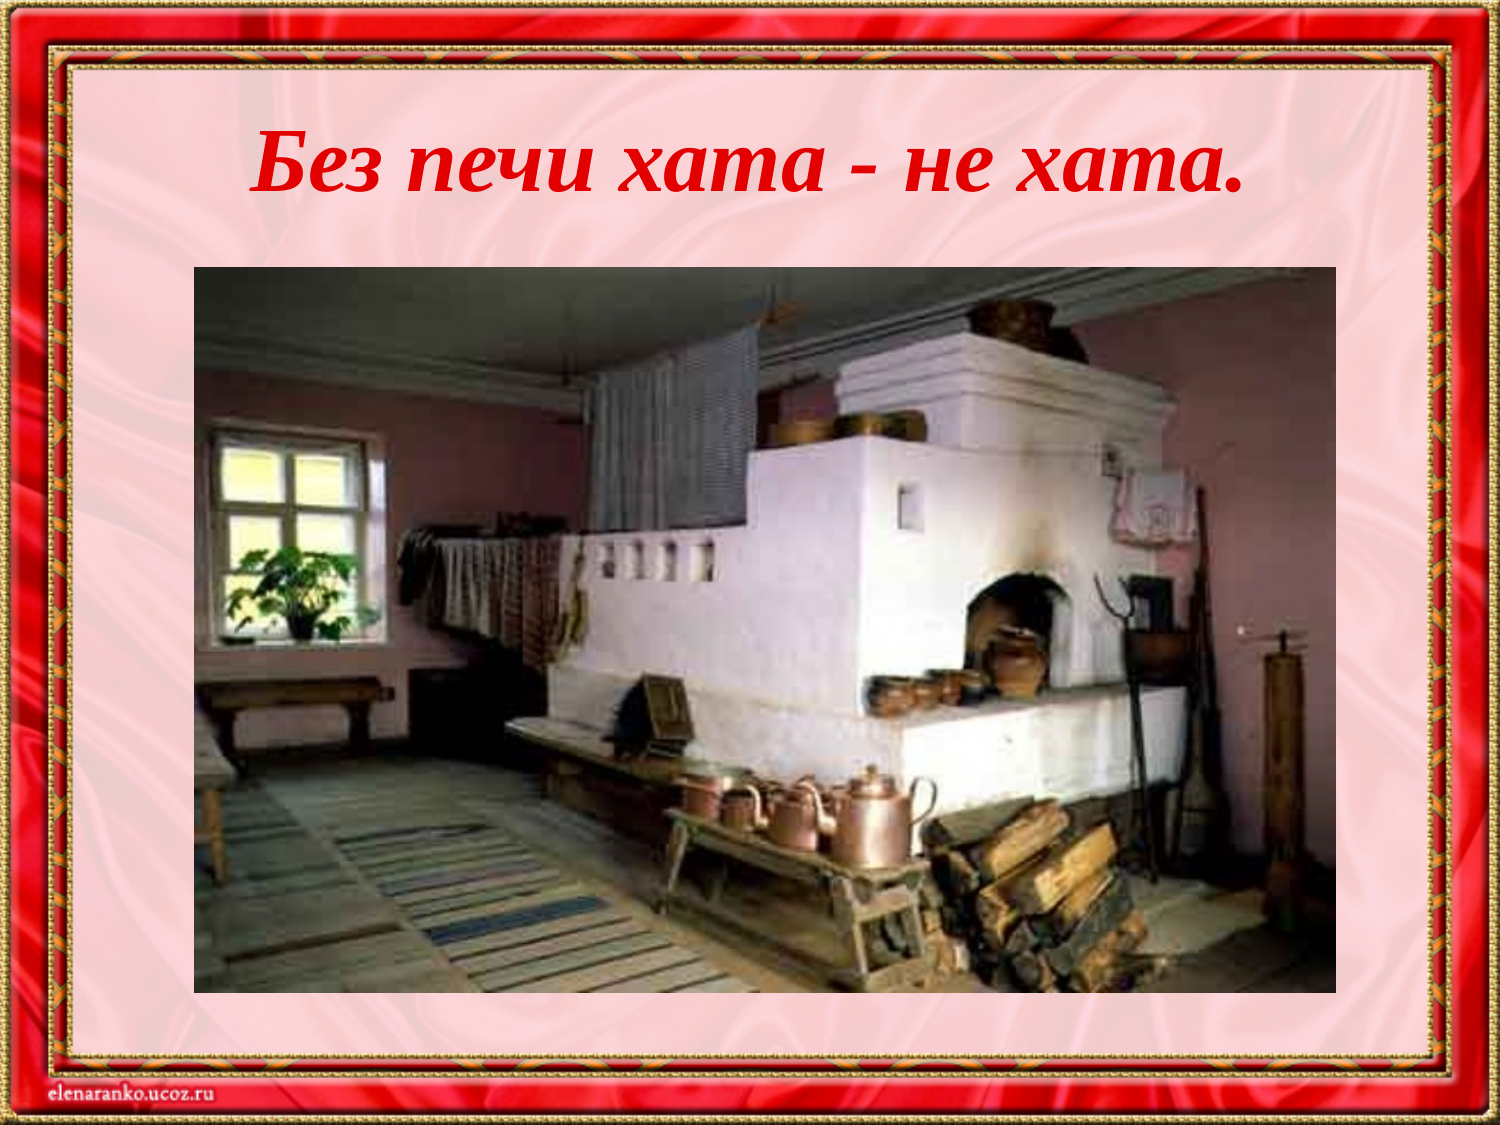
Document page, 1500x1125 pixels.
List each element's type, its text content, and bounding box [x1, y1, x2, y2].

picture [0, 0, 1500, 1125]
title Без печи хата - не хата. [111, 89, 1389, 221]
